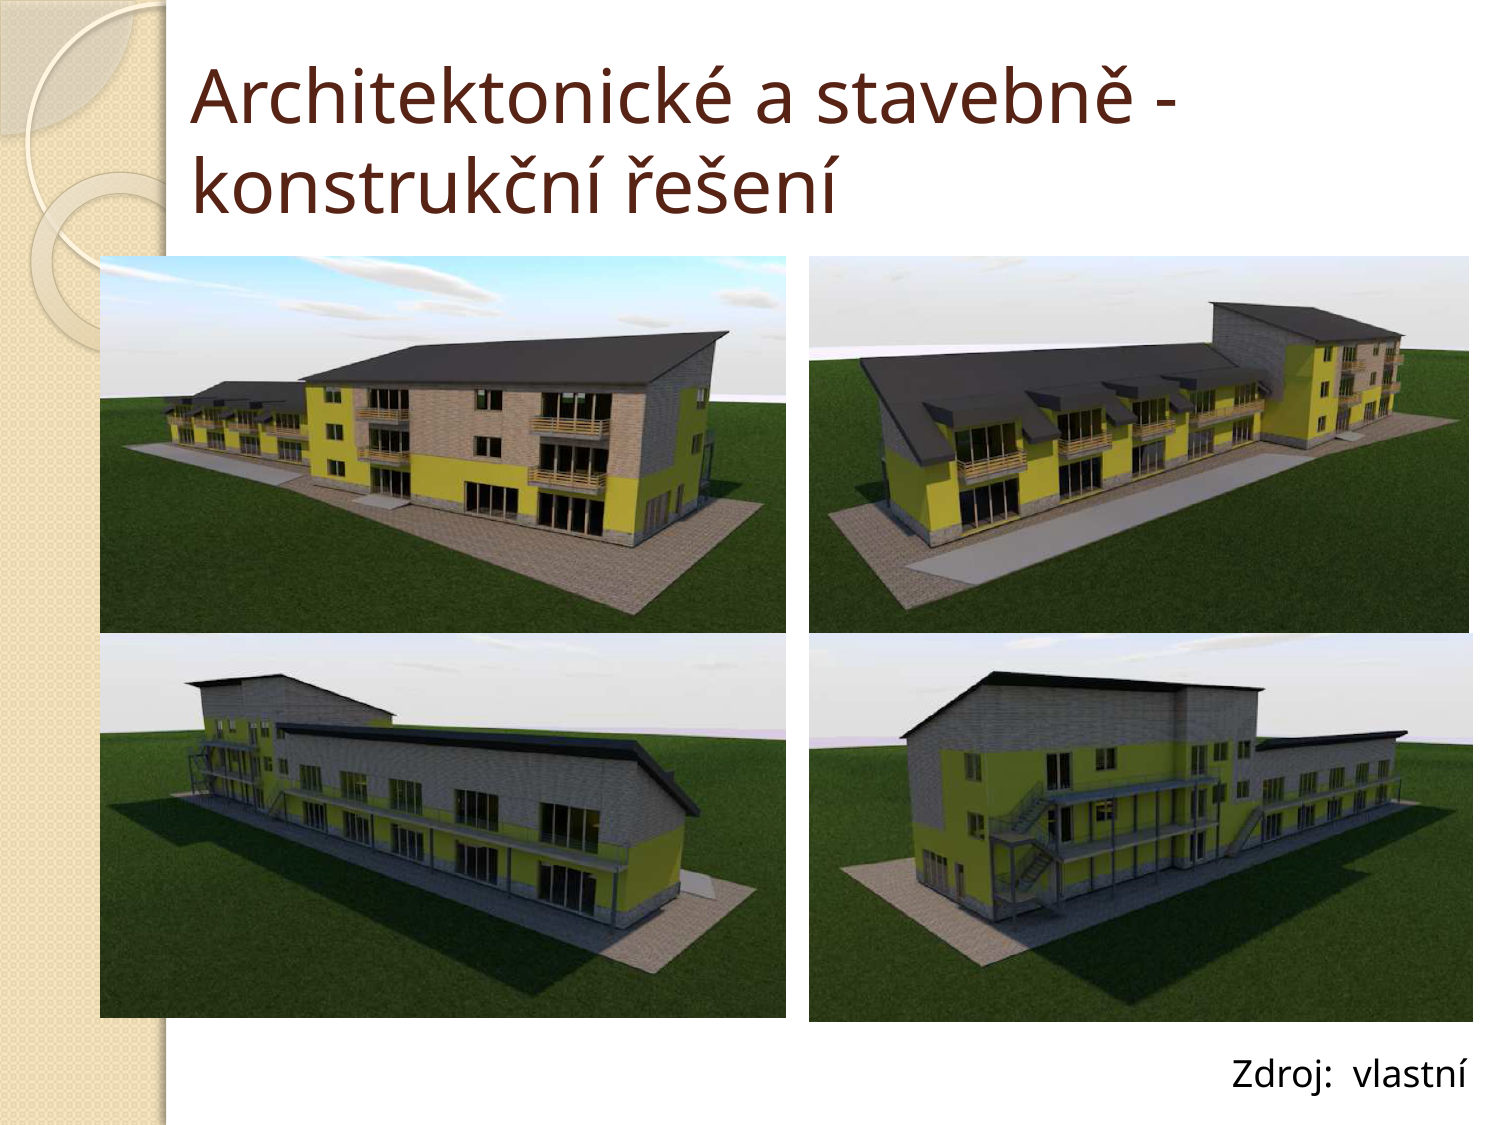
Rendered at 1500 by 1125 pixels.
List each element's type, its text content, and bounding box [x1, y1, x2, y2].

picture [808, 256, 1473, 1022]
title Architektonické a stavebně - konstrukční řešení [175, 45, 1500, 233]
picture [100, 256, 786, 1018]
text_box Zdroj: vlastní [1217, 1042, 1483, 1103]
